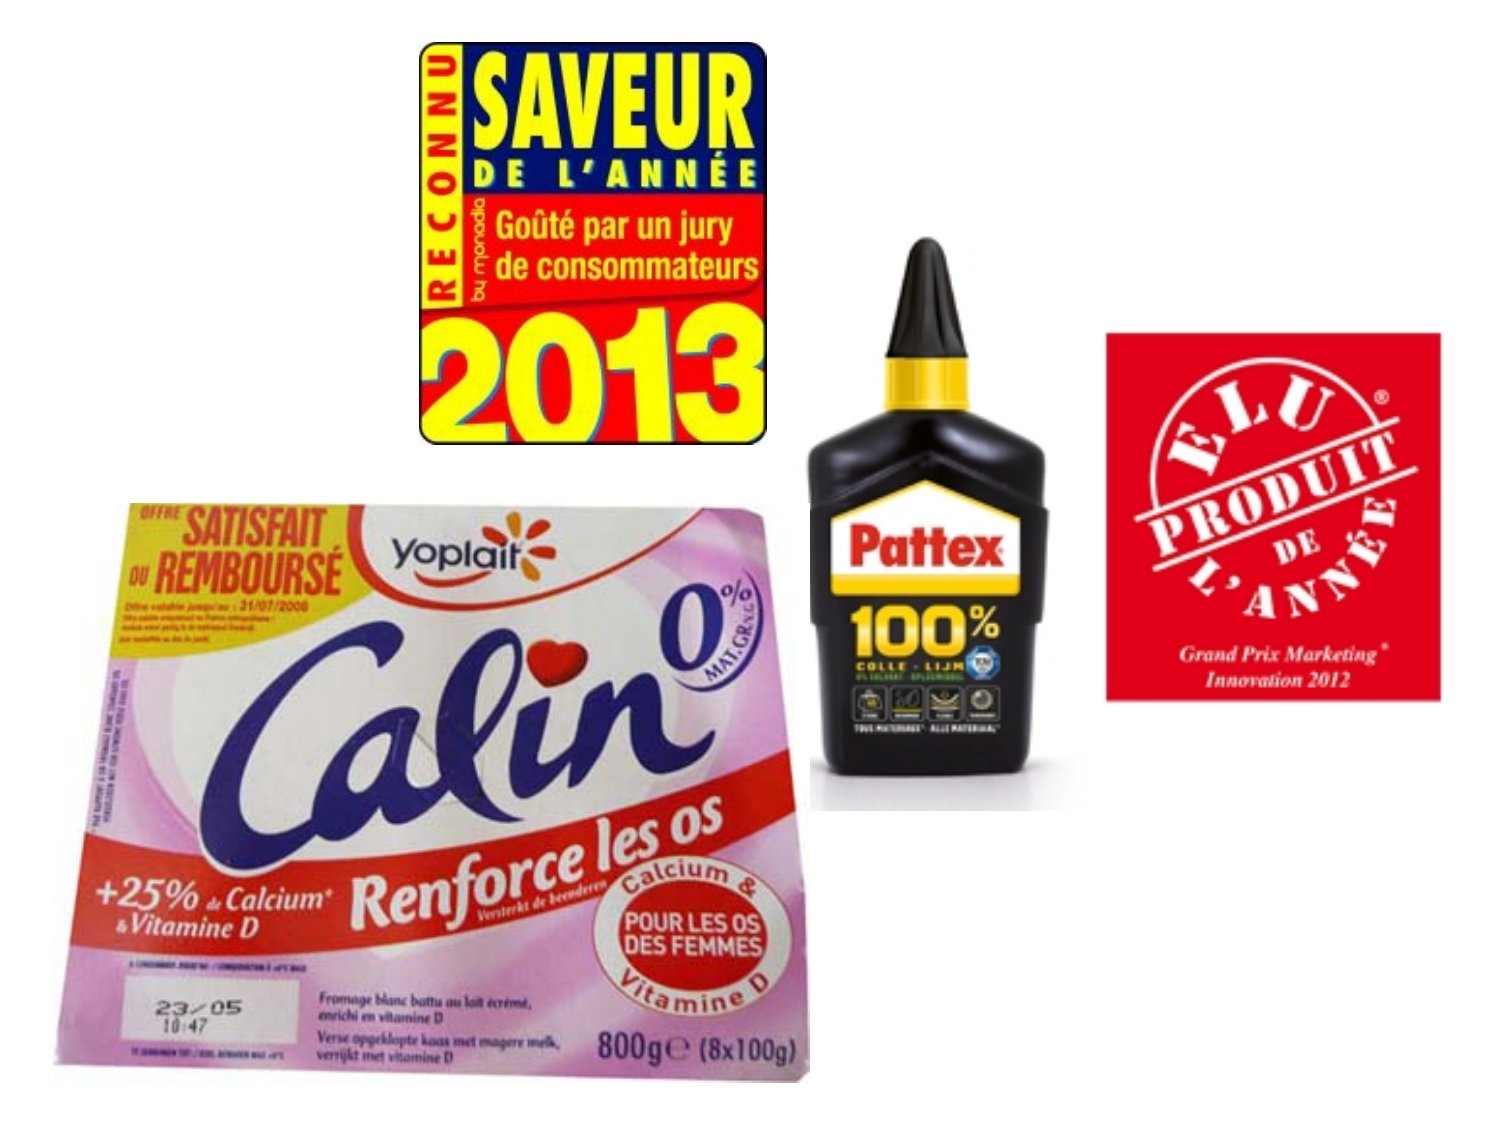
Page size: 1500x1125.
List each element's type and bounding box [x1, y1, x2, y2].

picture [52, 42, 1476, 1083]
